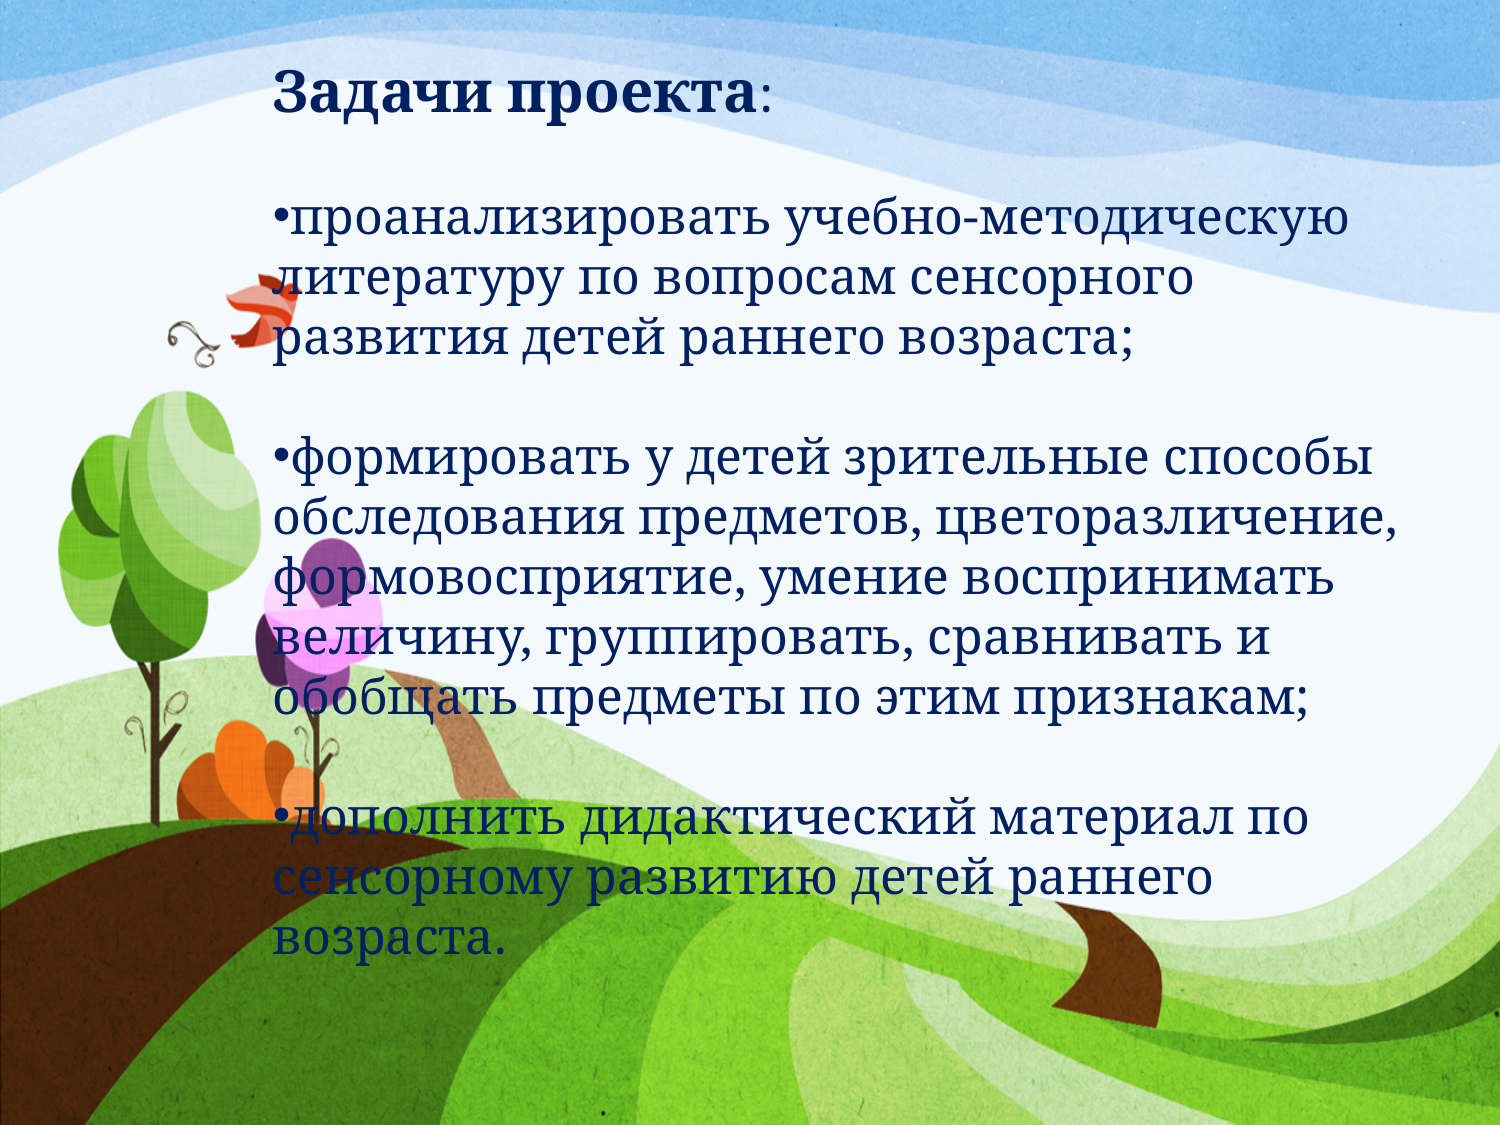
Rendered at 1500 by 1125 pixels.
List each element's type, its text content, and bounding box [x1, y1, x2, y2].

picture [0, 0, 1500, 1125]
subtitle Задачи проекта: проанализировать учебно-методическую литературу по вопросам сенсорного развития детей раннего возраста; формировать у детей зрительные способы обследования предметов, цветоразличение, формовосприятие, умение воспринимать величину, группировать, сравнивать и обобщать предметы по этим признакам; дополнить дидактический материал по сенсорному развитию детей раннего возраста. [257, 46, 1454, 1020]
